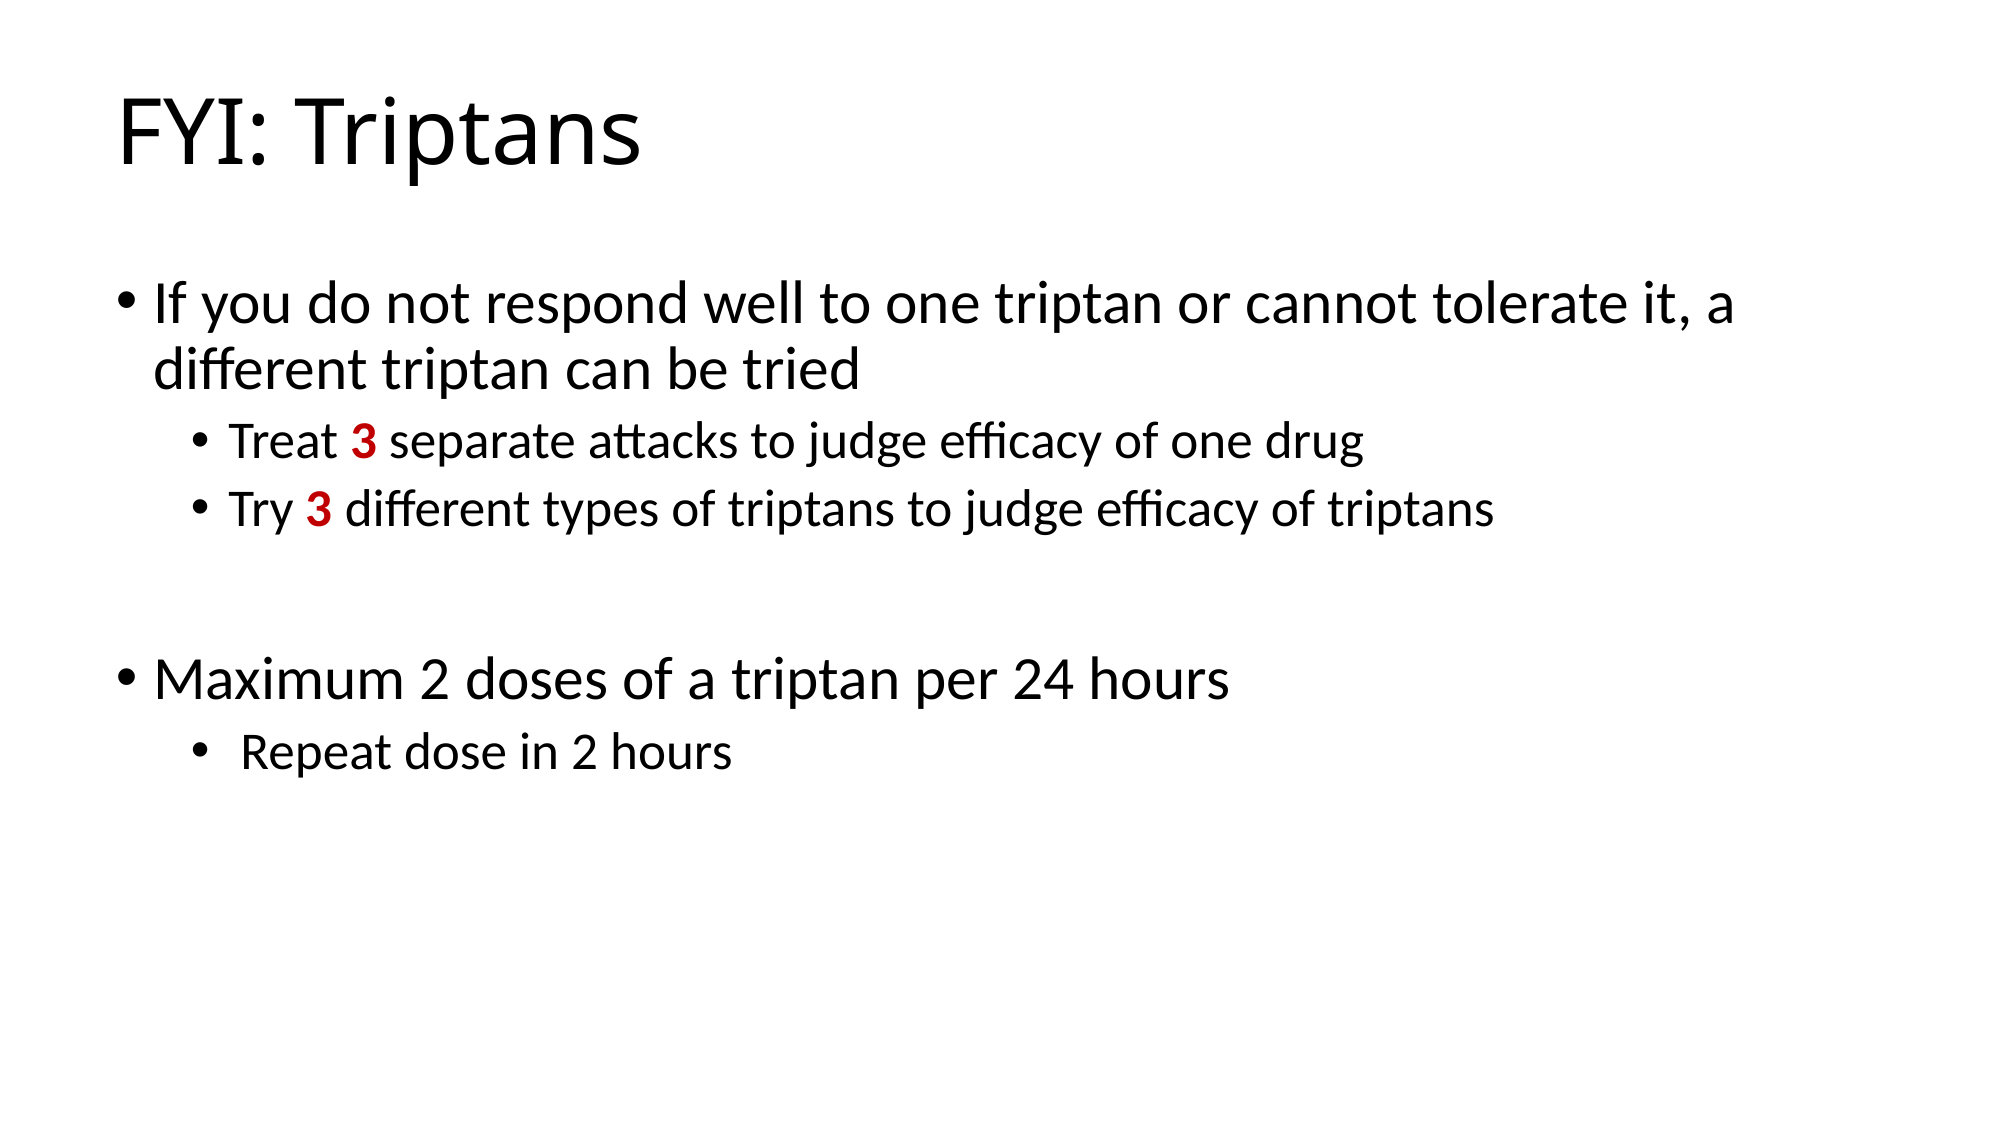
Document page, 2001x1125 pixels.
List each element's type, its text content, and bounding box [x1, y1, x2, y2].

title FYI: Triptans [100, 41, 1675, 229]
list If you do not respond well to one triptan or cannot tolerate it, a different triptan can be tried Treat 3 separate attacks to judge efficacy of one drug Try 3 different types of triptans to judge efficacy of triptans Maximum 2 doses of a triptan per 24 hours Repeat dose in 2 hours [100, 262, 1883, 996]
